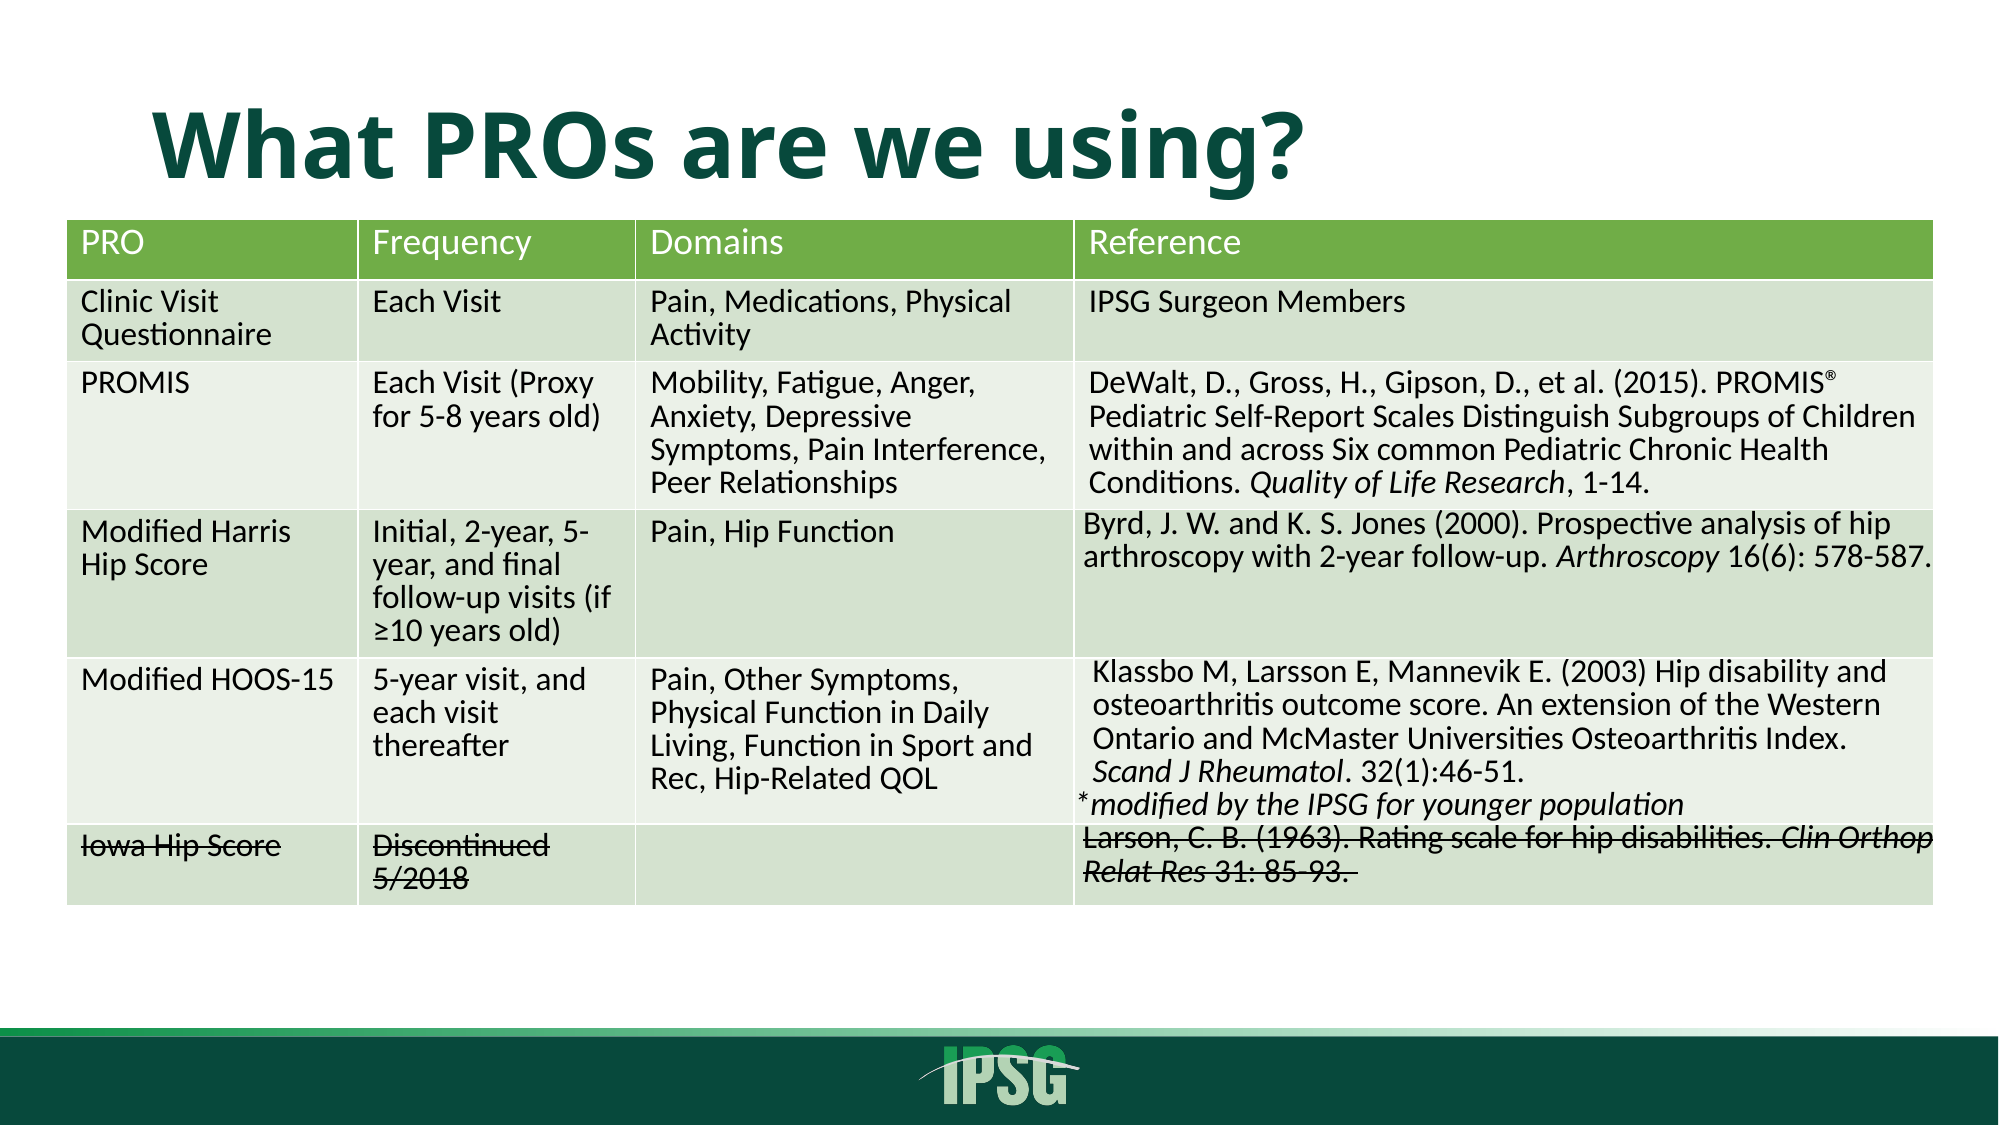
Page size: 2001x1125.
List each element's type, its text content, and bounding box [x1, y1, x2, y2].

table_cell Pain, Medications, Physical Activity [636, 281, 1073, 361]
table_cell Modified Harris Hip Score [67, 510, 357, 657]
table_cell Discontinued 5/2018 [359, 825, 635, 905]
table_cell Iowa Hip Score [67, 825, 357, 905]
table_cell Clinic Visit Questionnaire [67, 281, 357, 361]
table_cell PROMIS [67, 362, 357, 509]
table_cell Byrd, J. W. and K. S. Jones (2000). Prospective analysis of hip arthroscopy with 2-year follow-up. Arthroscopy 16(6): 578-587. [1075, 510, 1933, 657]
picture [911, 1042, 1087, 1108]
table_cell Pain, Hip Function [636, 510, 1073, 657]
table_cell Larson, C. B. (1963). Rating scale for hip disabilities. Clin Orthop Relat Res 31: 85-93. [1075, 825, 1933, 905]
table_cell Initial, 2-year, 5-year, and final follow-up visits (if ≥10 years old) [359, 510, 635, 657]
table_cell Each Visit [359, 281, 635, 361]
title What PROs are we using? [137, 59, 1863, 218]
table_cell DeWalt, D., Gross, H., Gipson, D., et al. (2015). PROMIS® Pediatric Self-Report Scales Distinguish Subgroups of Children within and across Six common Pediatric Chronic Health Conditions. Quality of Life Research, 1-14. [1075, 362, 1933, 509]
table_cell [636, 825, 1073, 905]
table_header Reference [1075, 220, 1933, 279]
table_cell Klassbo M, Larsson E, Mannevik E. (2003) Hip disability and osteoarthritis outcome score. An extension of the Western Ontario and McMaster Universities Osteoarthritis Index. Scand J Rheumatol. 32(1):46-51. *modified by the IPSG for younger population [1075, 659, 1933, 823]
table_cell IPSG Surgeon Members [1075, 281, 1933, 361]
table_cell 5-year visit, and each visit thereafter [359, 659, 635, 823]
table_header Domains [636, 220, 1073, 279]
table_cell Each Visit (Proxy for 5-8 years old) [359, 362, 635, 509]
table_header Frequency [359, 220, 635, 279]
table_cell Mobility, Fatigue, Anger, Anxiety, Depressive Symptoms, Pain Interference, Peer Relationships [636, 362, 1073, 509]
table_cell Modified HOOS-15 [67, 659, 357, 823]
table_header PRO [67, 220, 357, 279]
table_cell Pain, Other Symptoms, Physical Function in Daily Living, Function in Sport and Rec, Hip-Related QOL [636, 659, 1073, 823]
